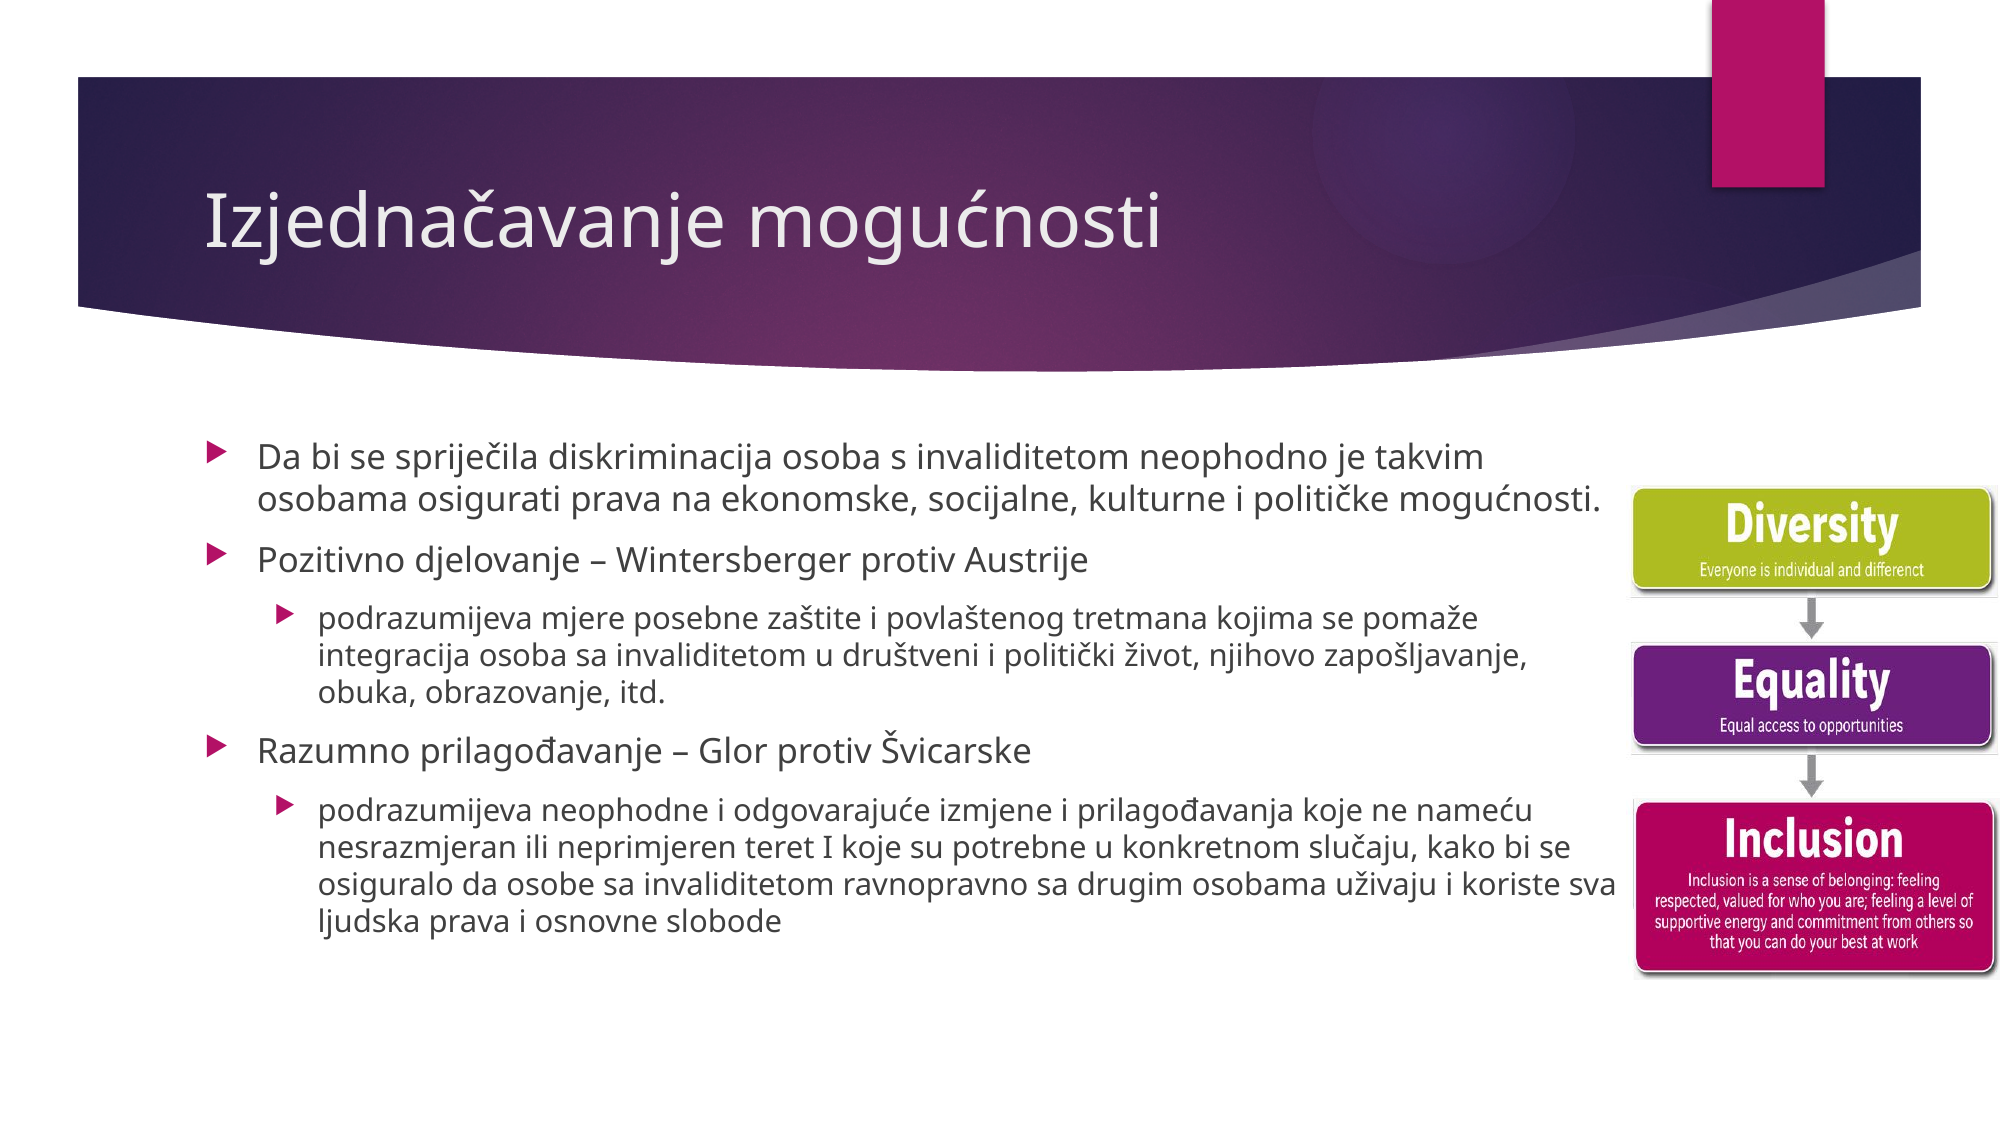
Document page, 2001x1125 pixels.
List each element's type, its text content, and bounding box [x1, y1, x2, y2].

title Izjednačavanje mogućnosti [189, 159, 1627, 276]
list Da bi se spriječila diskriminacija osoba s invaliditetom neophodno je takvim osobama osigurati prava na ekonomske, socijalne, kulturne i političke mogućnosti. Pozitivno djelovanje – Wintersberger protiv Austrije podrazumijeva mjere posebne zaštite i povlaštenog tretmana kojima se pomaže integracija osoba sa invaliditetom u društveni i politički život, njihovo zapošljavanje, obuka, obrazovanje, itd. Razumno prilagođavanje – Glor protiv Švicarske podrazumijeva neophodne i odgovarajuće izmjene i prilagođavanja koje ne nameću nesrazmjeran ili neprimjeren teret I koje su potrebne u konkretnom slučaju, kako bi se osiguralo da osobe sa invaliditetom ravnopravno sa drugim osobama uživaju i koriste sva ljudska prava i osnovne slobode [189, 427, 1638, 988]
picture [1626, 484, 2000, 980]
